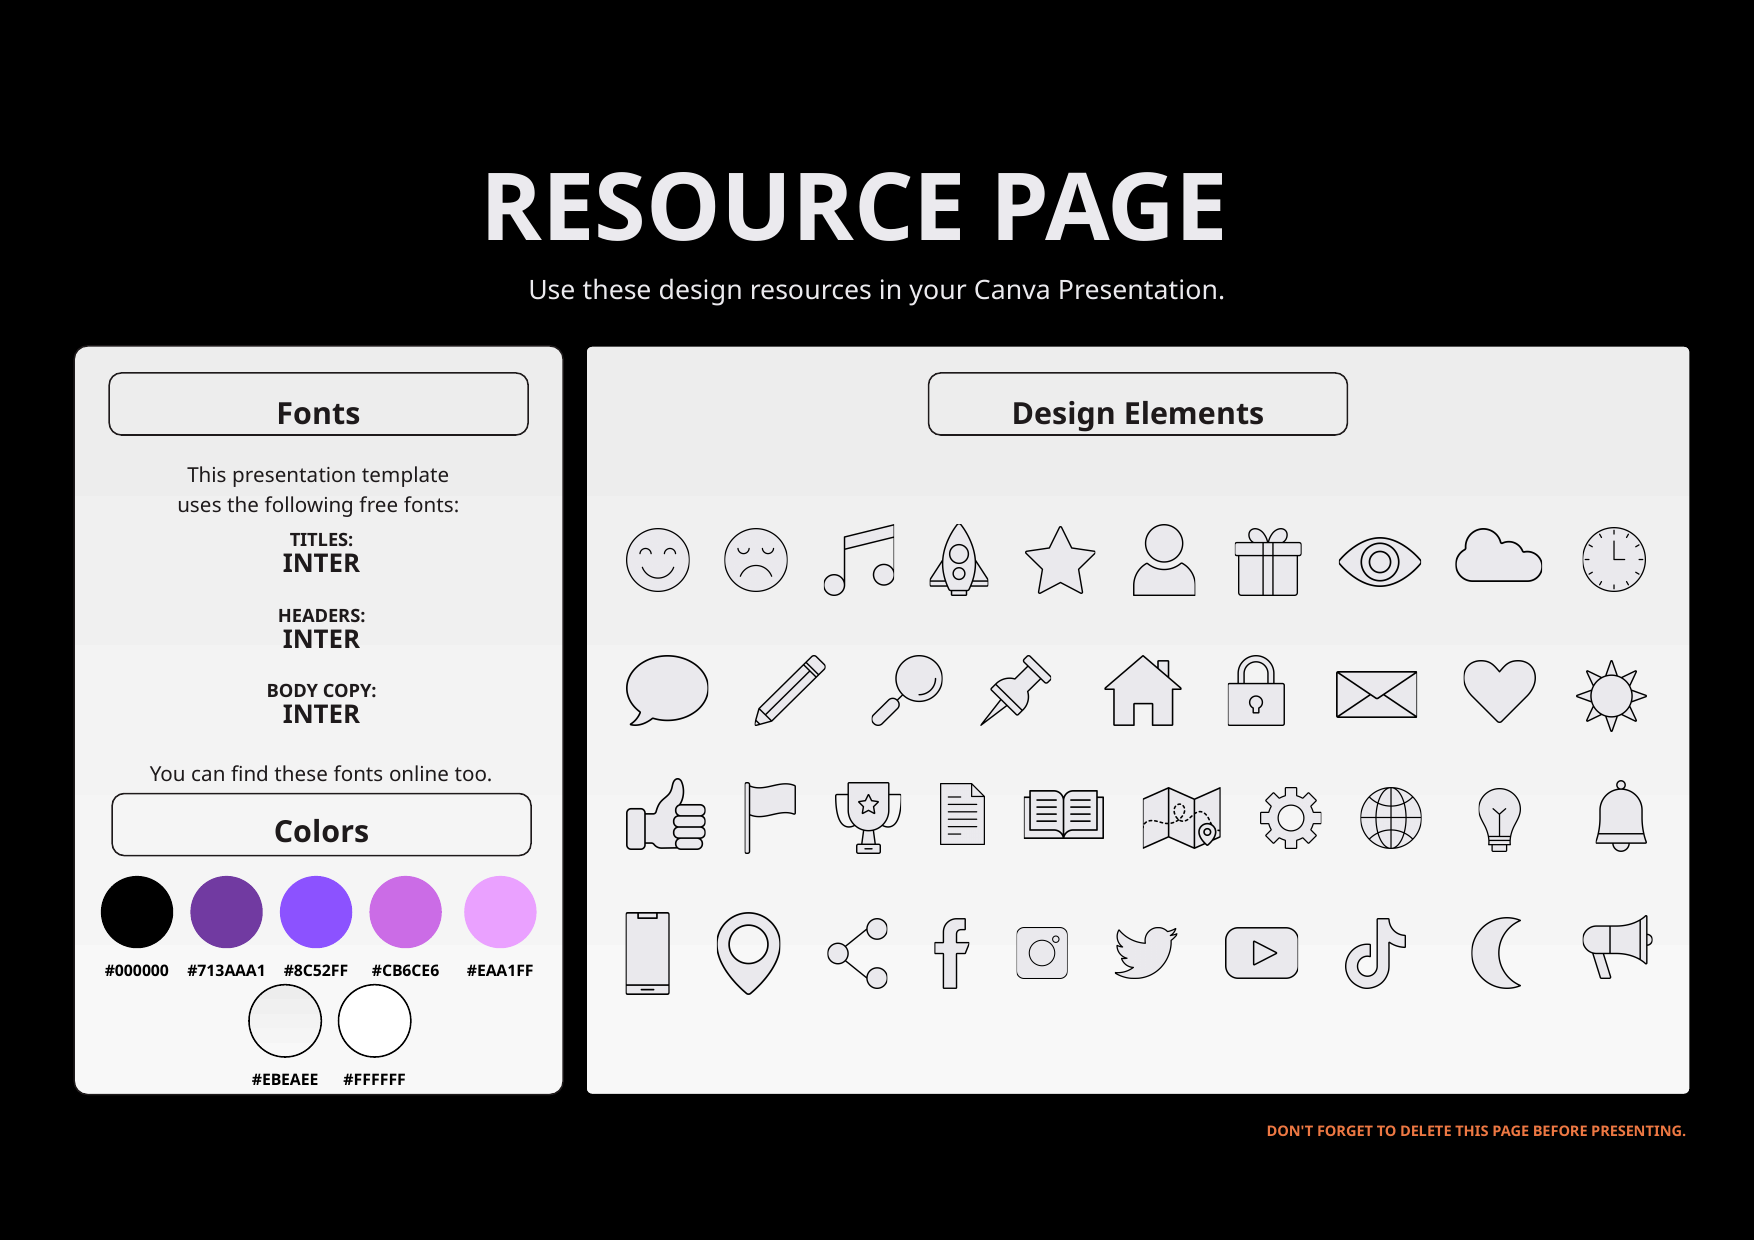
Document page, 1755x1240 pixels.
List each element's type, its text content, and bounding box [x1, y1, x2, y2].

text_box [190, 873, 263, 949]
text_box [100, 873, 174, 949]
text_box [625, 523, 1653, 995]
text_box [108, 365, 529, 436]
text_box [463, 873, 537, 949]
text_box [73, 338, 564, 1095]
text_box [279, 873, 353, 949]
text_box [585, 338, 1691, 1095]
text_box Use these design resources in your Canva Presentation. [403, 265, 1351, 305]
text_box RESOURCE PAGE [441, 102, 1268, 260]
text_box DON'T FORGET TO DELETE THIS PAGE BEFORE PRESENTING. [1122, 1117, 1691, 1140]
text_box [338, 982, 412, 1058]
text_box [111, 786, 532, 856]
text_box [248, 982, 322, 1058]
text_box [928, 365, 1348, 436]
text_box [369, 873, 442, 949]
